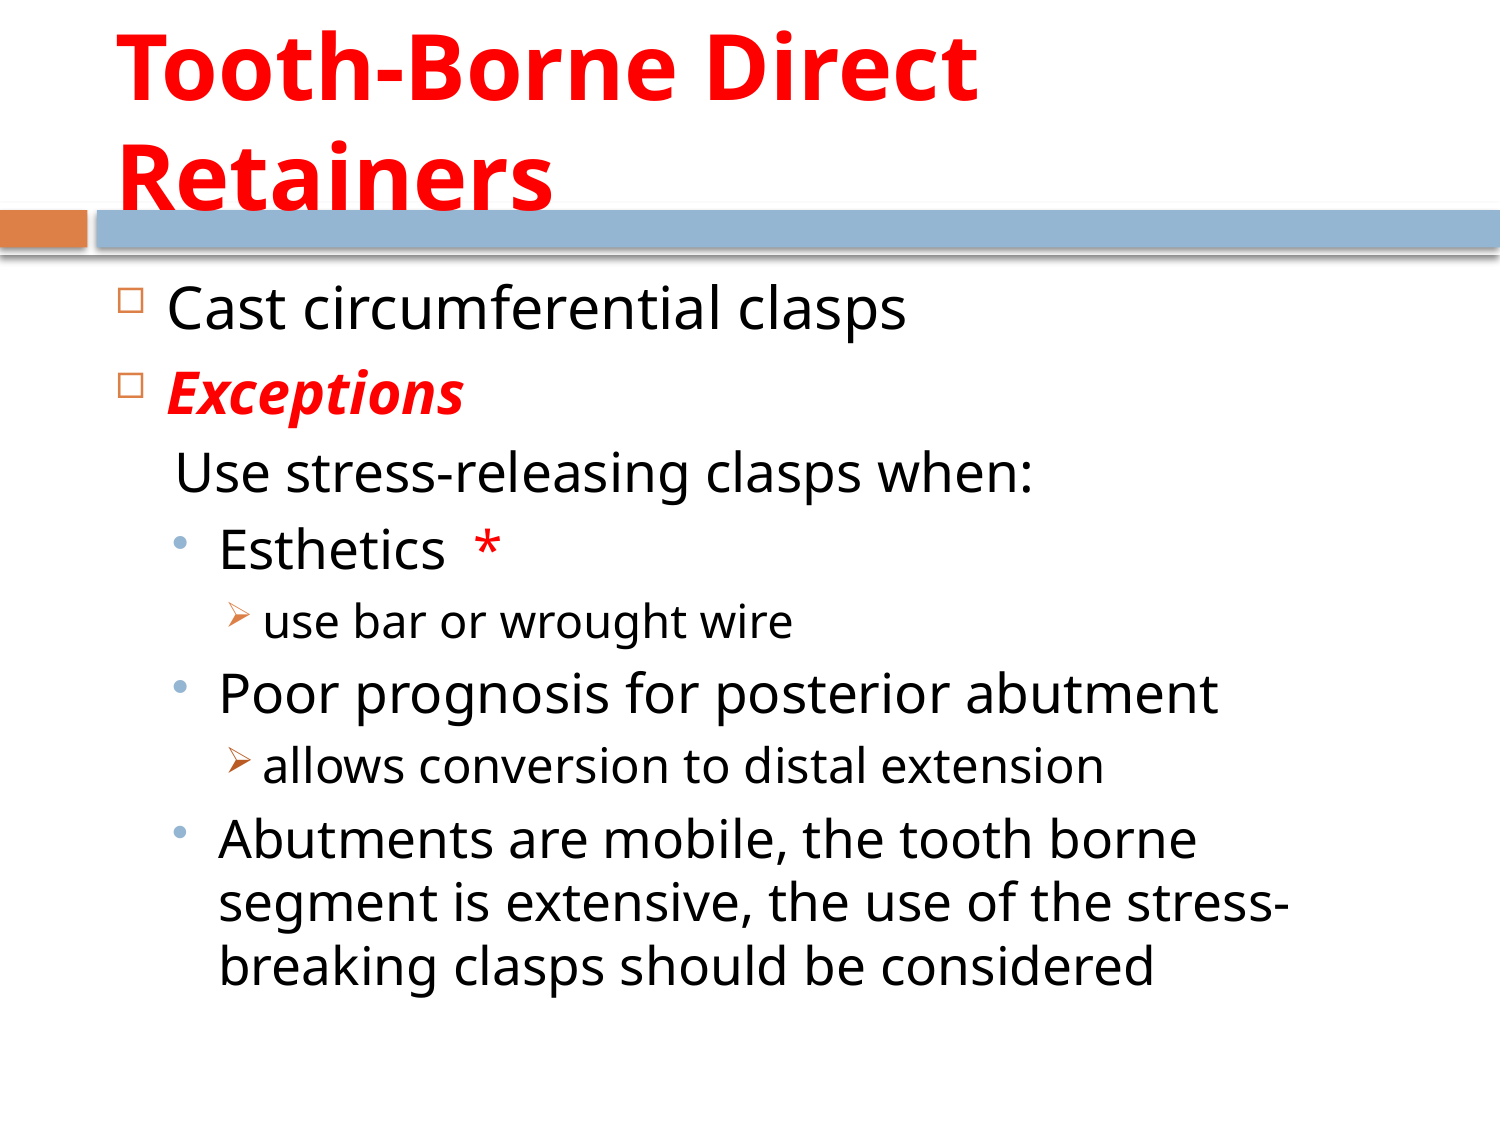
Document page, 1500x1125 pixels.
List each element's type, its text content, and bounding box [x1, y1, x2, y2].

list Cast circumferential clasps Exceptions Use stress-releasing clasps when: Esthetics * use bar or wrought wire Poor prognosis for posterior abutment allows conversion to distal extension Abutments are mobile, the tooth borne segment is extensive, the use of the stress-breaking clasps should be considered [100, 262, 1438, 1005]
title Tooth-Borne Direct Retainers [100, 37, 1438, 200]
